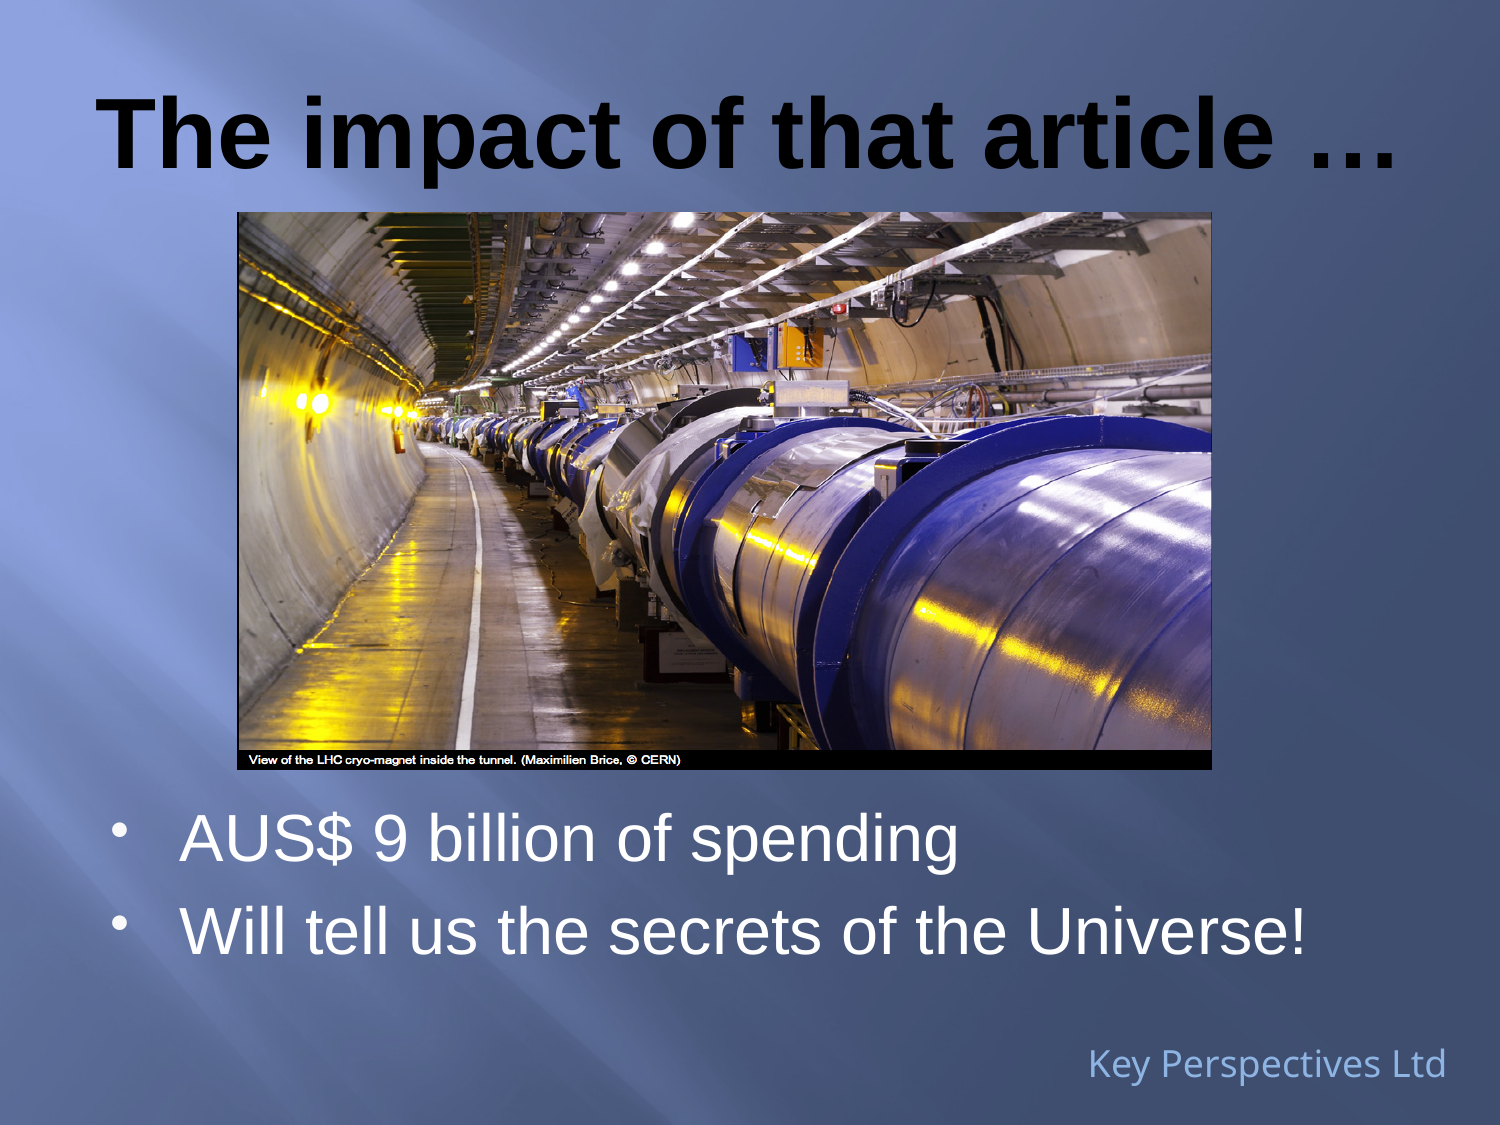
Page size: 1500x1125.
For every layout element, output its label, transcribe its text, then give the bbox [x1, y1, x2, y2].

text_box Key Perspectives Ltd [1024, 1032, 1463, 1092]
picture [237, 212, 1213, 771]
list AUS$ 9 billion of spending Will tell us the secrets of the Universe! [75, 787, 1425, 1035]
title The impact of that article … [75, 45, 1425, 213]
